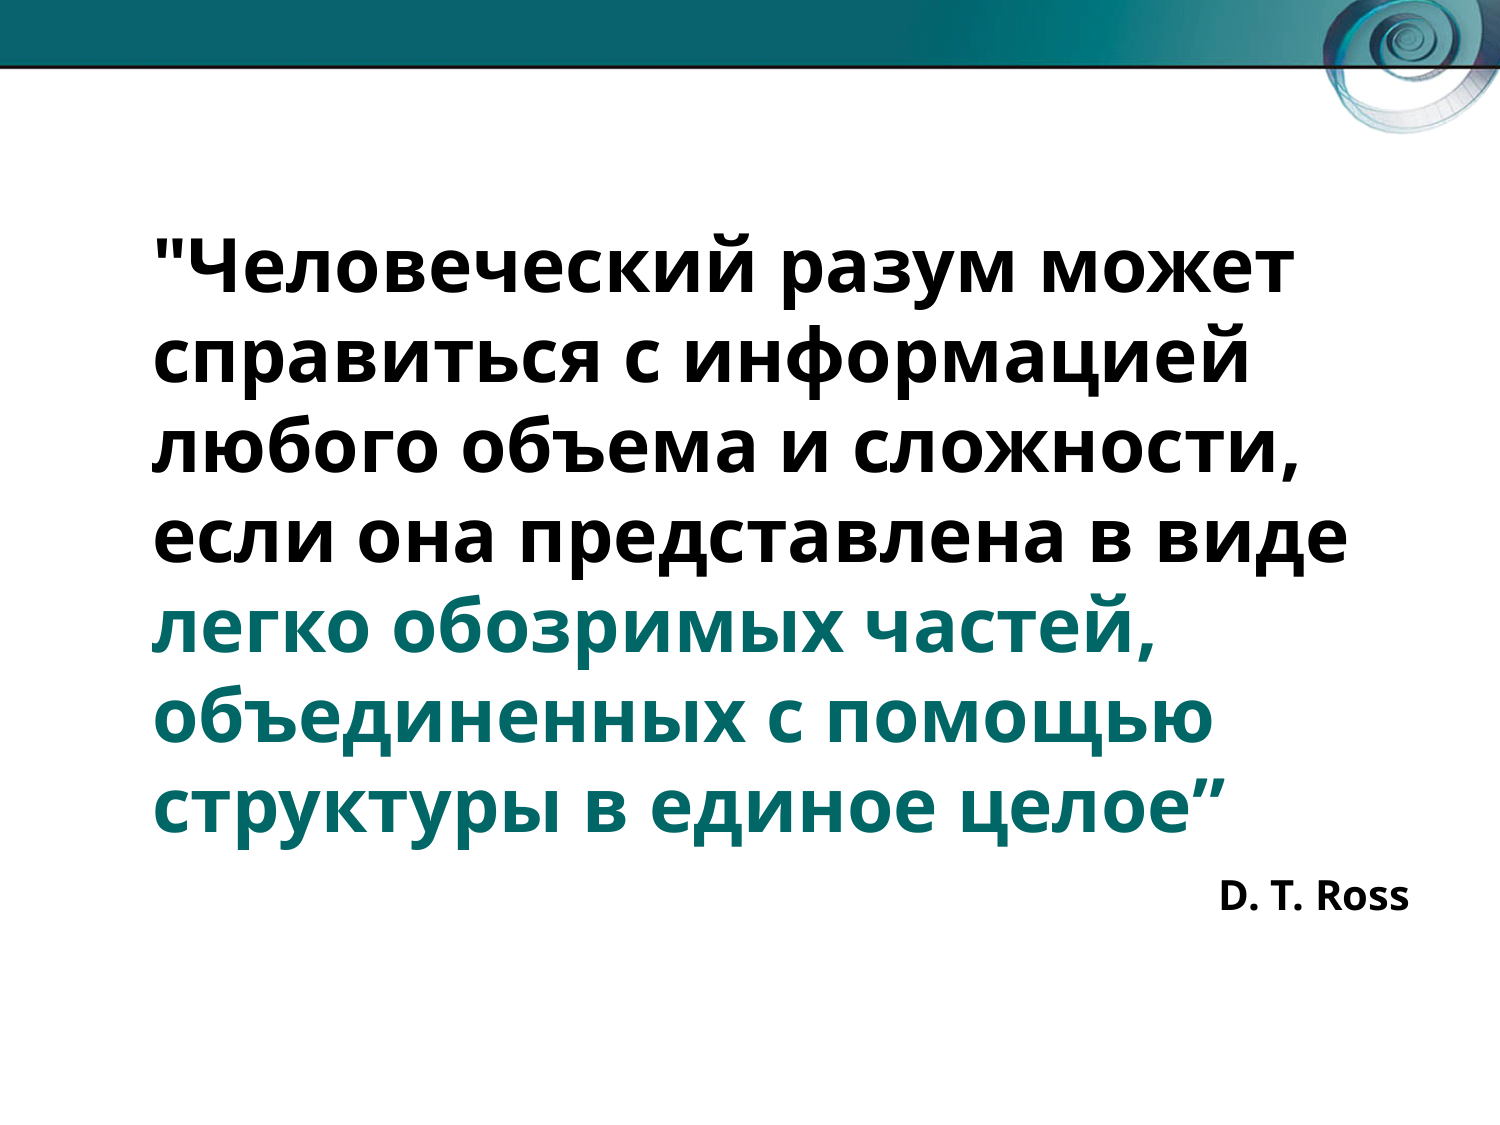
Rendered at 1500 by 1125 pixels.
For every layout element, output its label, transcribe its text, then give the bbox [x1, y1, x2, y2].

picture [0, 0, 1500, 1125]
text_box "Человеческий разум может справиться с информацией любого объема и сложности, если она представлена в виде легко обозримых частей, объединенных с помощью структуры в единое целое” D. Т. Ross [137, 210, 1425, 926]
